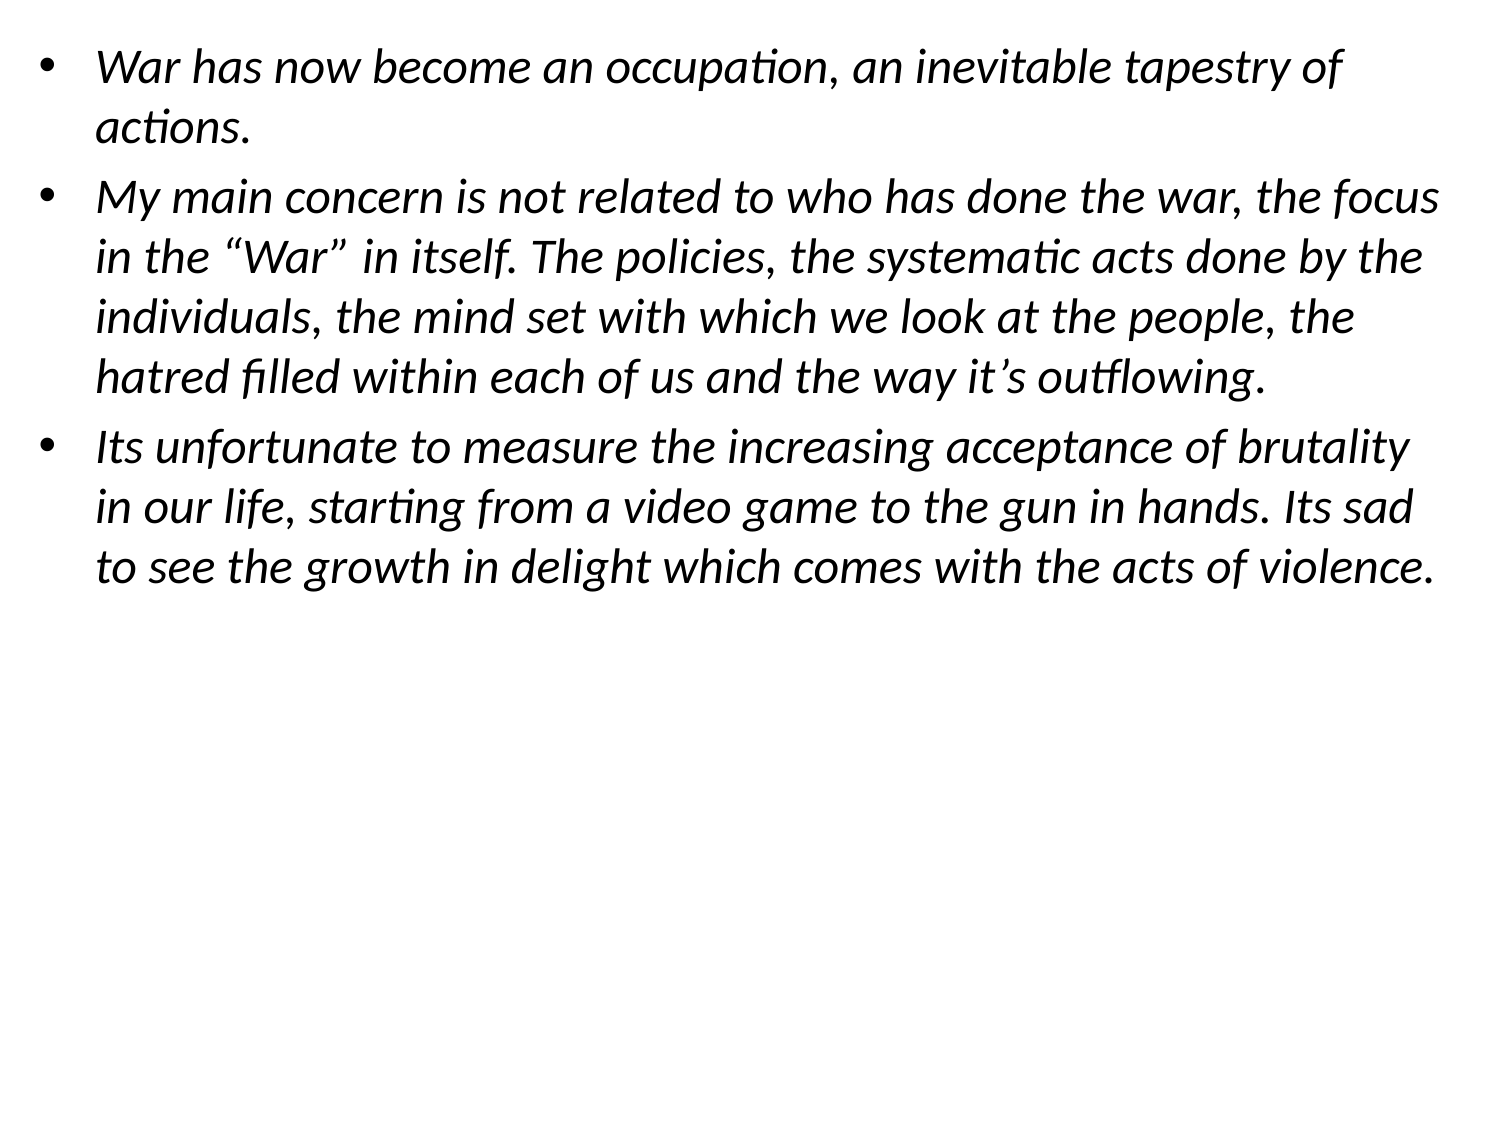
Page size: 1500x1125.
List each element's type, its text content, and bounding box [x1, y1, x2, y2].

list War has now become an occupation, an inevitable tapestry of actions. My main concern is not related to who has done the war, the focus in the “War” in itself. The policies, the systematic acts done by the individuals, the mind set with which we look at the people, the hatred filled within each of us and the way it’s outflowing. Its unfortunate to measure the increasing acceptance of brutality in our life, starting from a video game to the gun in hands. Its sad to see the growth in delight which comes with the acts of violence. [23, 26, 1464, 1095]
